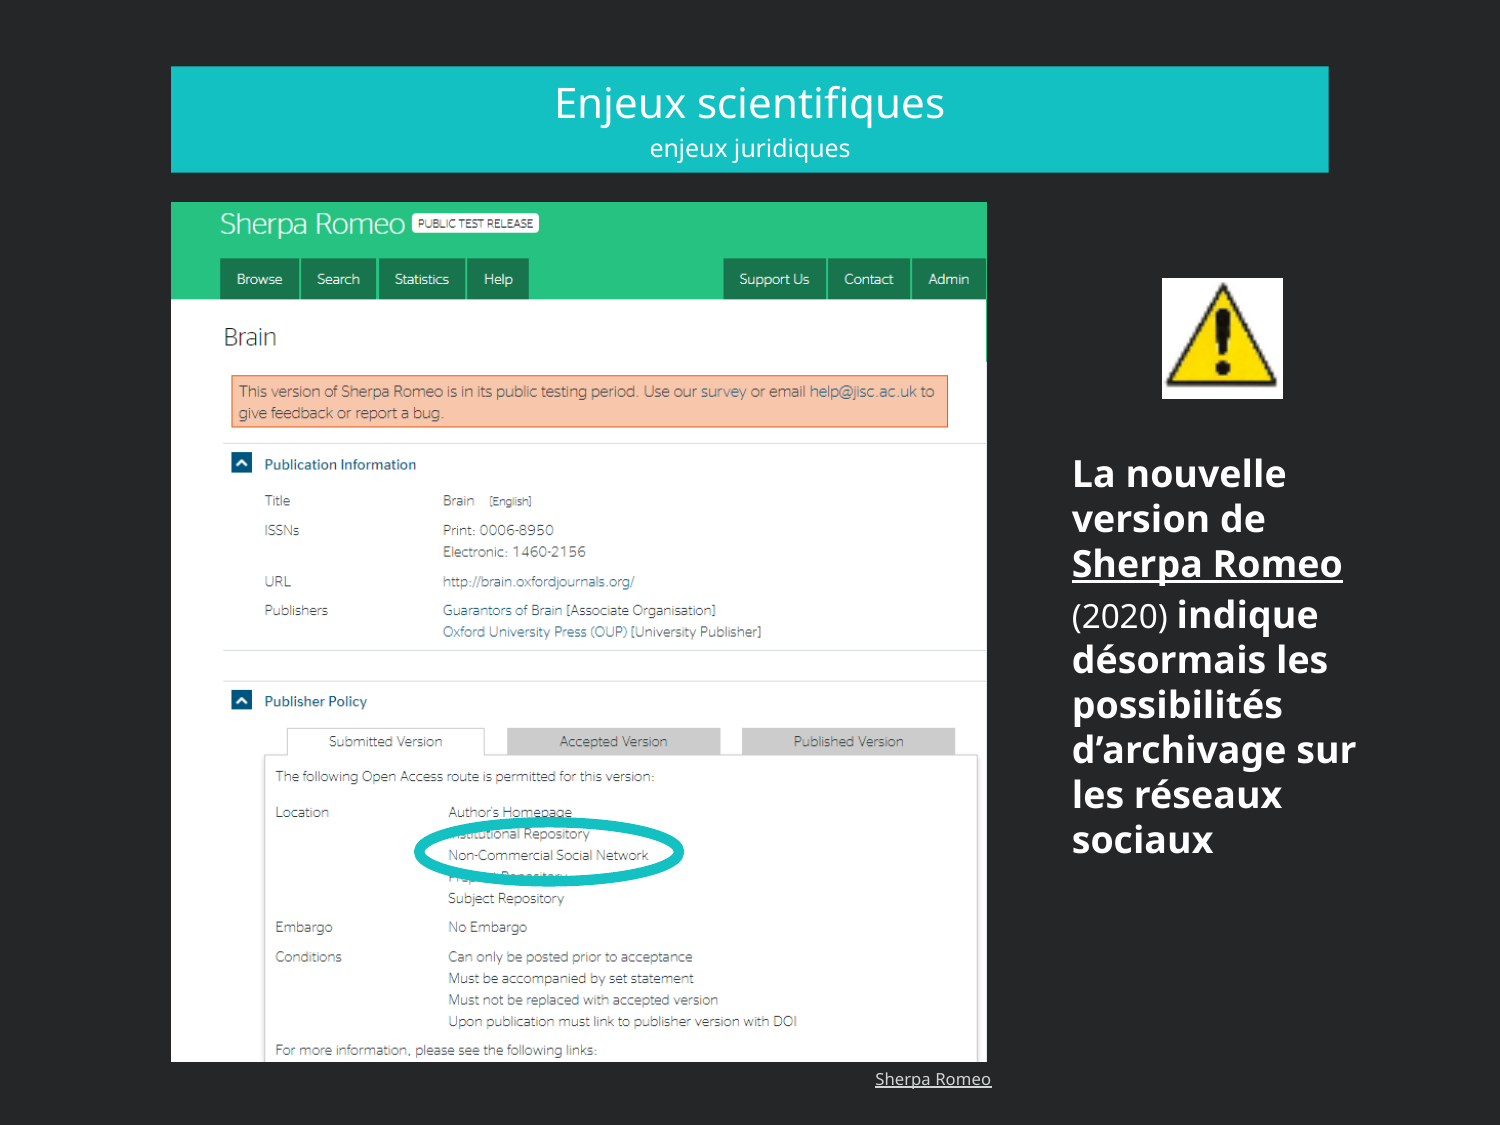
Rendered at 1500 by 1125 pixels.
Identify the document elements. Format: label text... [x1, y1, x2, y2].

title Enjeux scientifiques enjeux juridiques [171, 66, 1329, 173]
picture [1162, 278, 1283, 399]
picture [170, 201, 987, 1062]
text_box La nouvelle version de Sherpa Romeo (2020) indique désormais les possibilités d’archivage sur les réseaux sociaux [1057, 442, 1388, 868]
text_box Sherpa Romeo [860, 1061, 1007, 1099]
